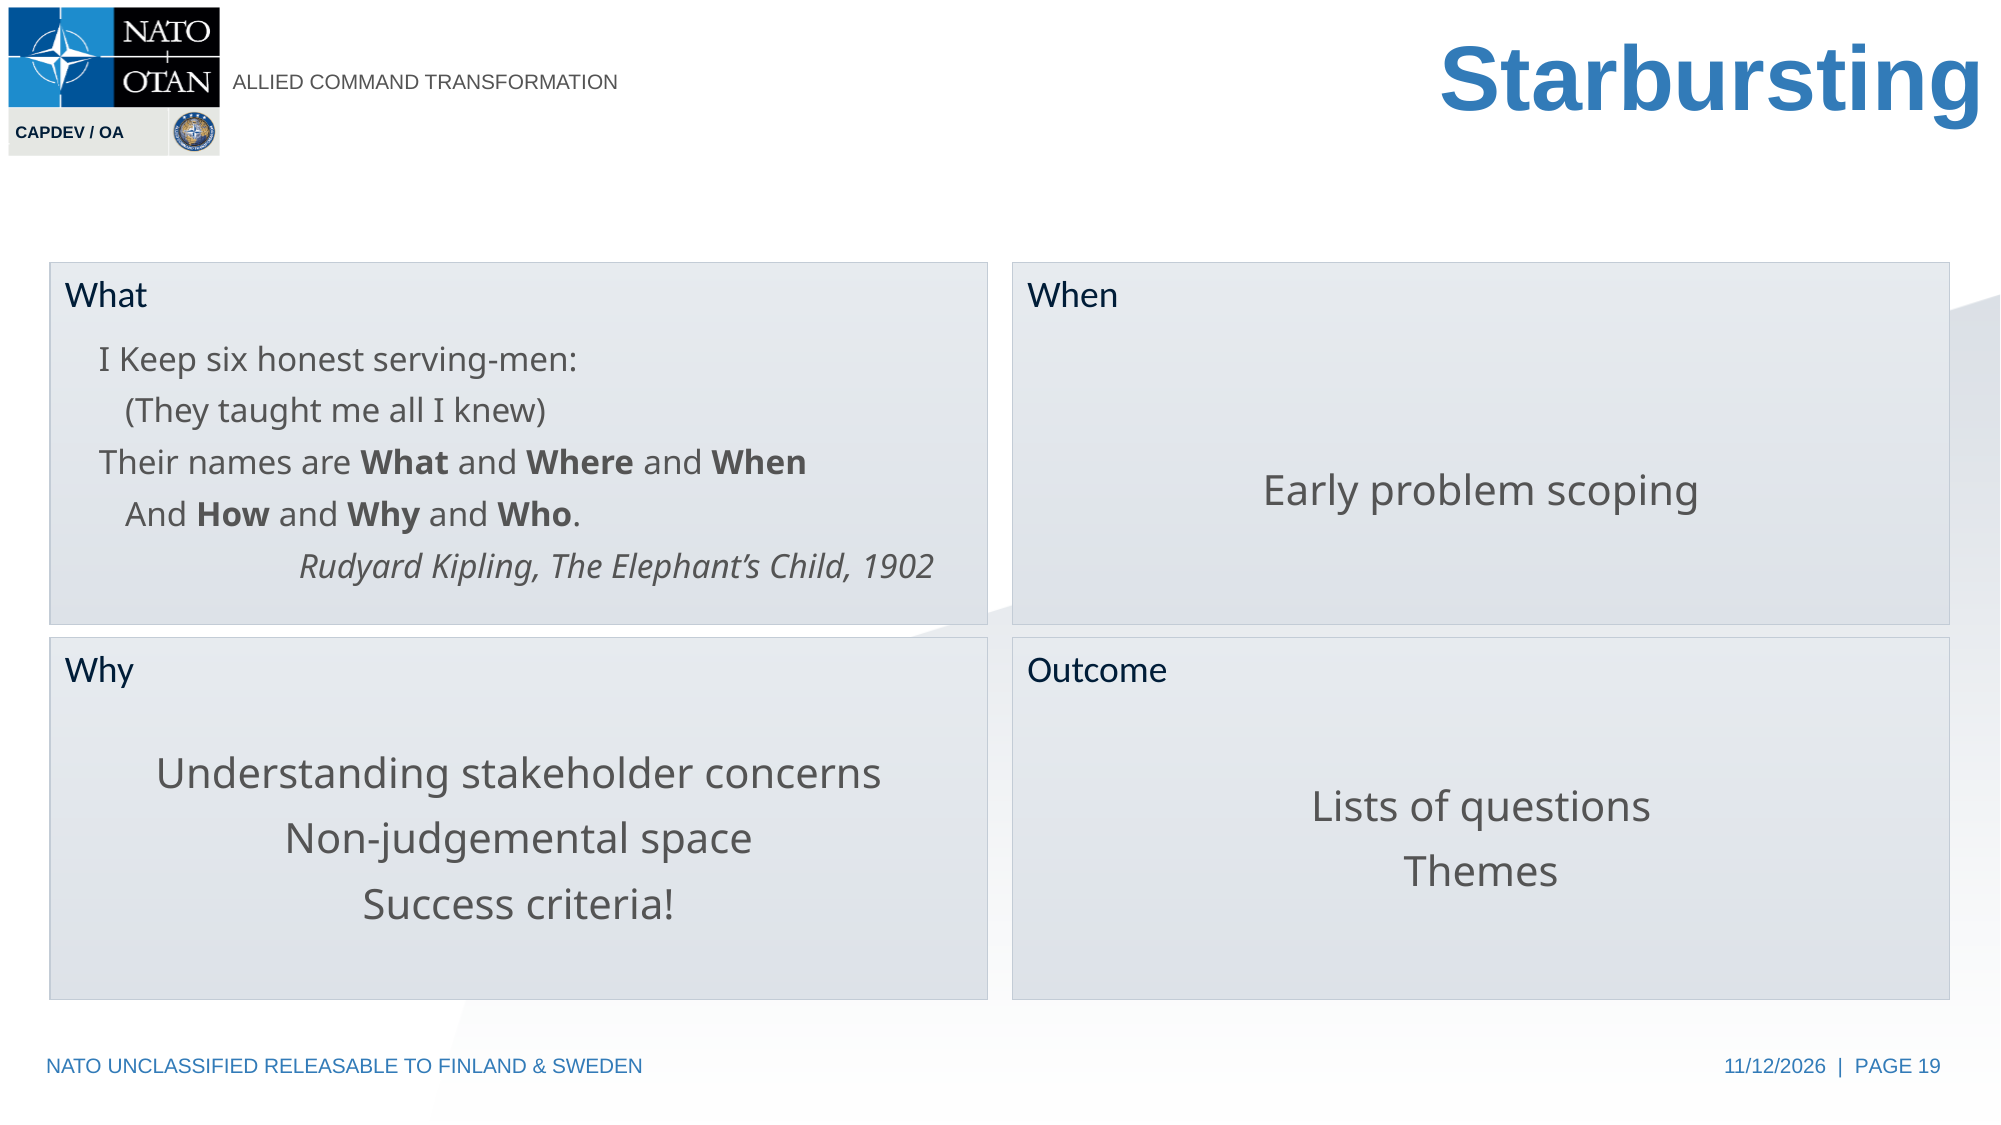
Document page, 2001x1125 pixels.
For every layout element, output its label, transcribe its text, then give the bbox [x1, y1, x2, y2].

text_box Why [49, 637, 988, 1000]
text_box Lists of questions Themes [1050, 757, 1913, 903]
text_box Understanding stakeholder concerns Non-judgemental space Success criteria! [87, 724, 950, 935]
text_box Early problem scoping [1050, 441, 1913, 521]
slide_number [1505, 1034, 1956, 1095]
picture [0, 0, 2001, 1125]
title Starbursting [275, 0, 2000, 163]
text_box What [49, 262, 988, 625]
text_box I Keep six honest serving-men: (They taught me all I knew) Their names are What and Where and When And How and Why and Who. Rudyard Kipling, The Elephant’s Child, 1902 [84, 318, 950, 593]
footer NATO UNCLASSIFIED RELEASABLE TO FINLAND & SWEDEN [30, 1034, 706, 1095]
text_box When [1012, 262, 1950, 625]
text_box Outcome [1012, 637, 1950, 1000]
